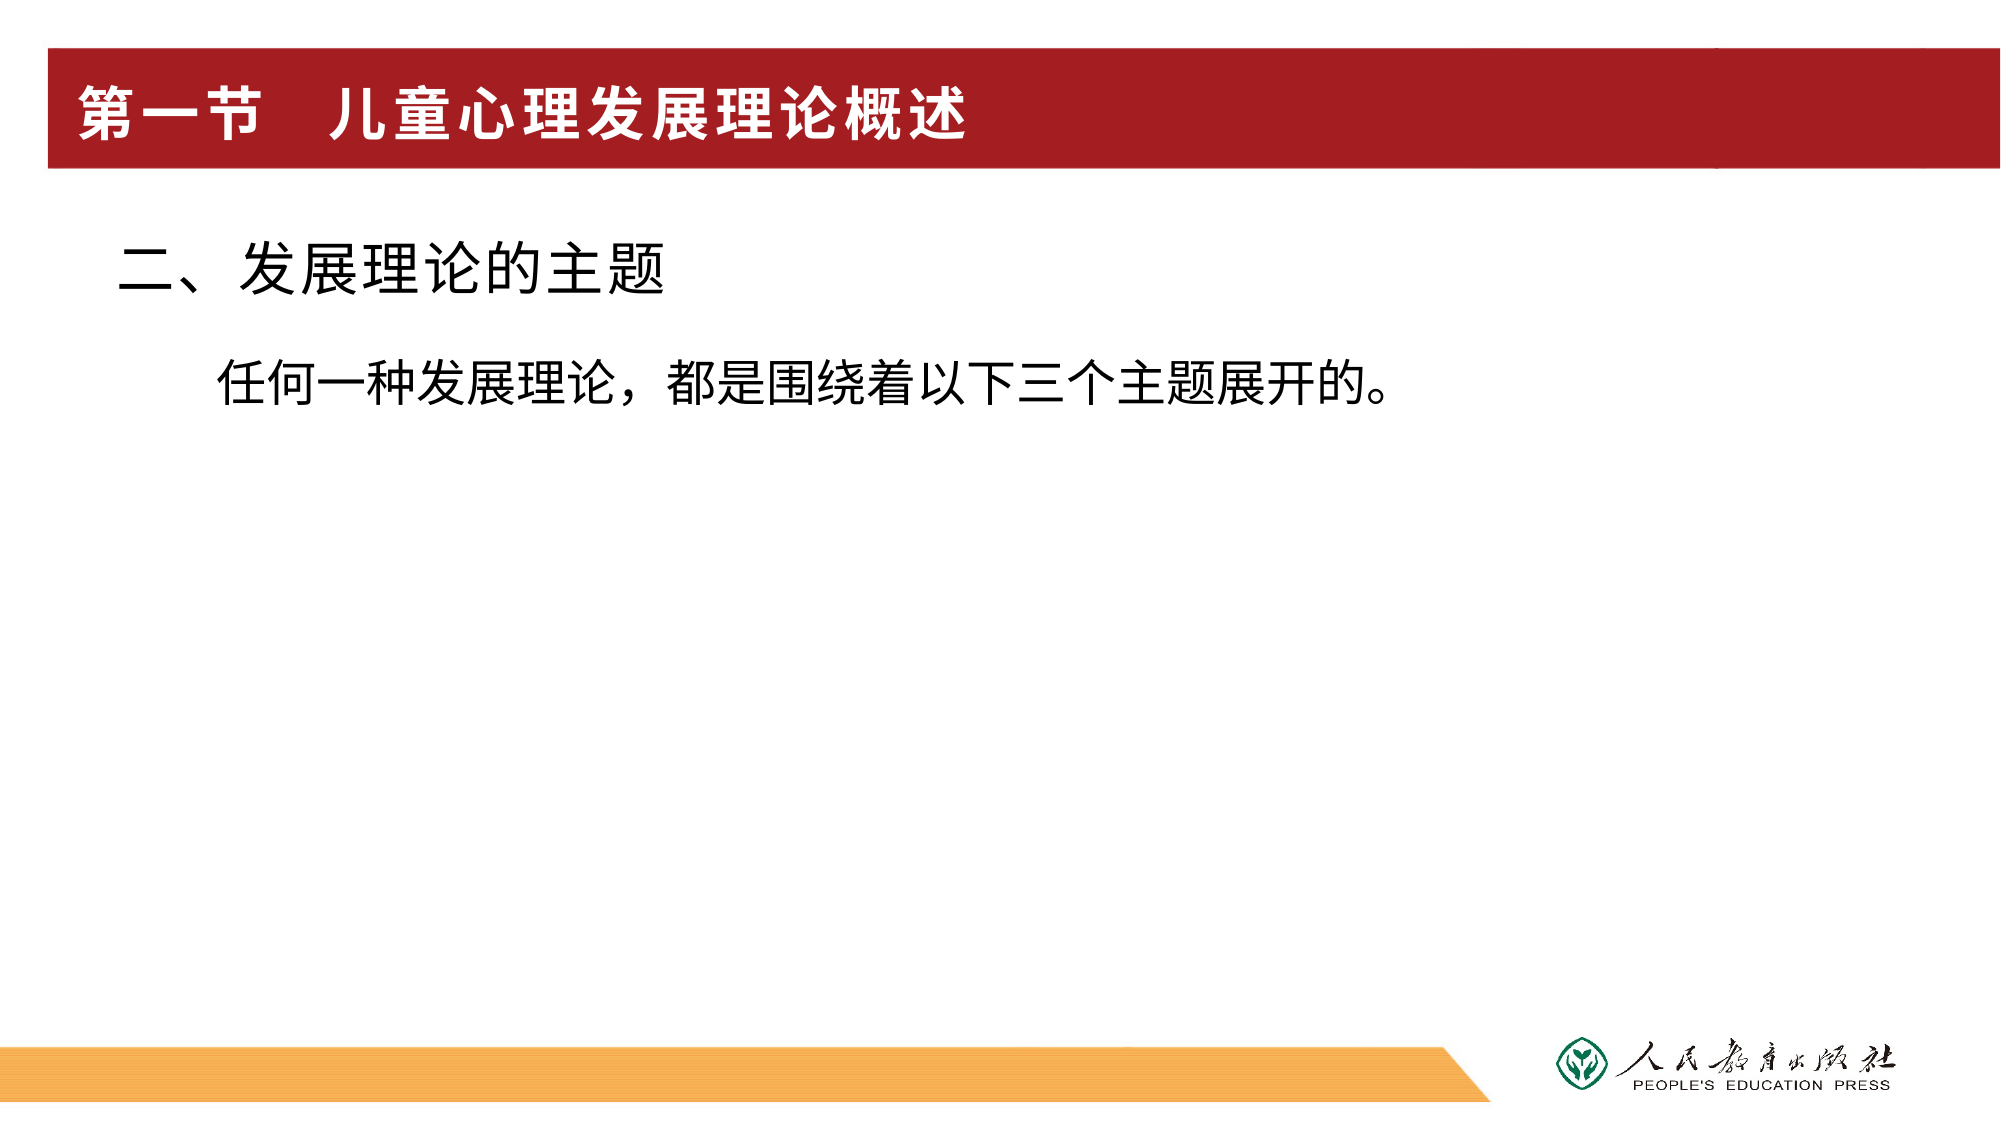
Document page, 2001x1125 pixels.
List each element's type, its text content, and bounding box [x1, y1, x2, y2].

title 第一节 儿童心理发展理论概述 [62, 57, 1788, 167]
picture [0, 0, 2001, 1125]
list 二、发展理论的主题 [101, 203, 1939, 307]
list 任何一种发展理论，都是围绕着以下三个主题展开的。 [101, 325, 1939, 991]
